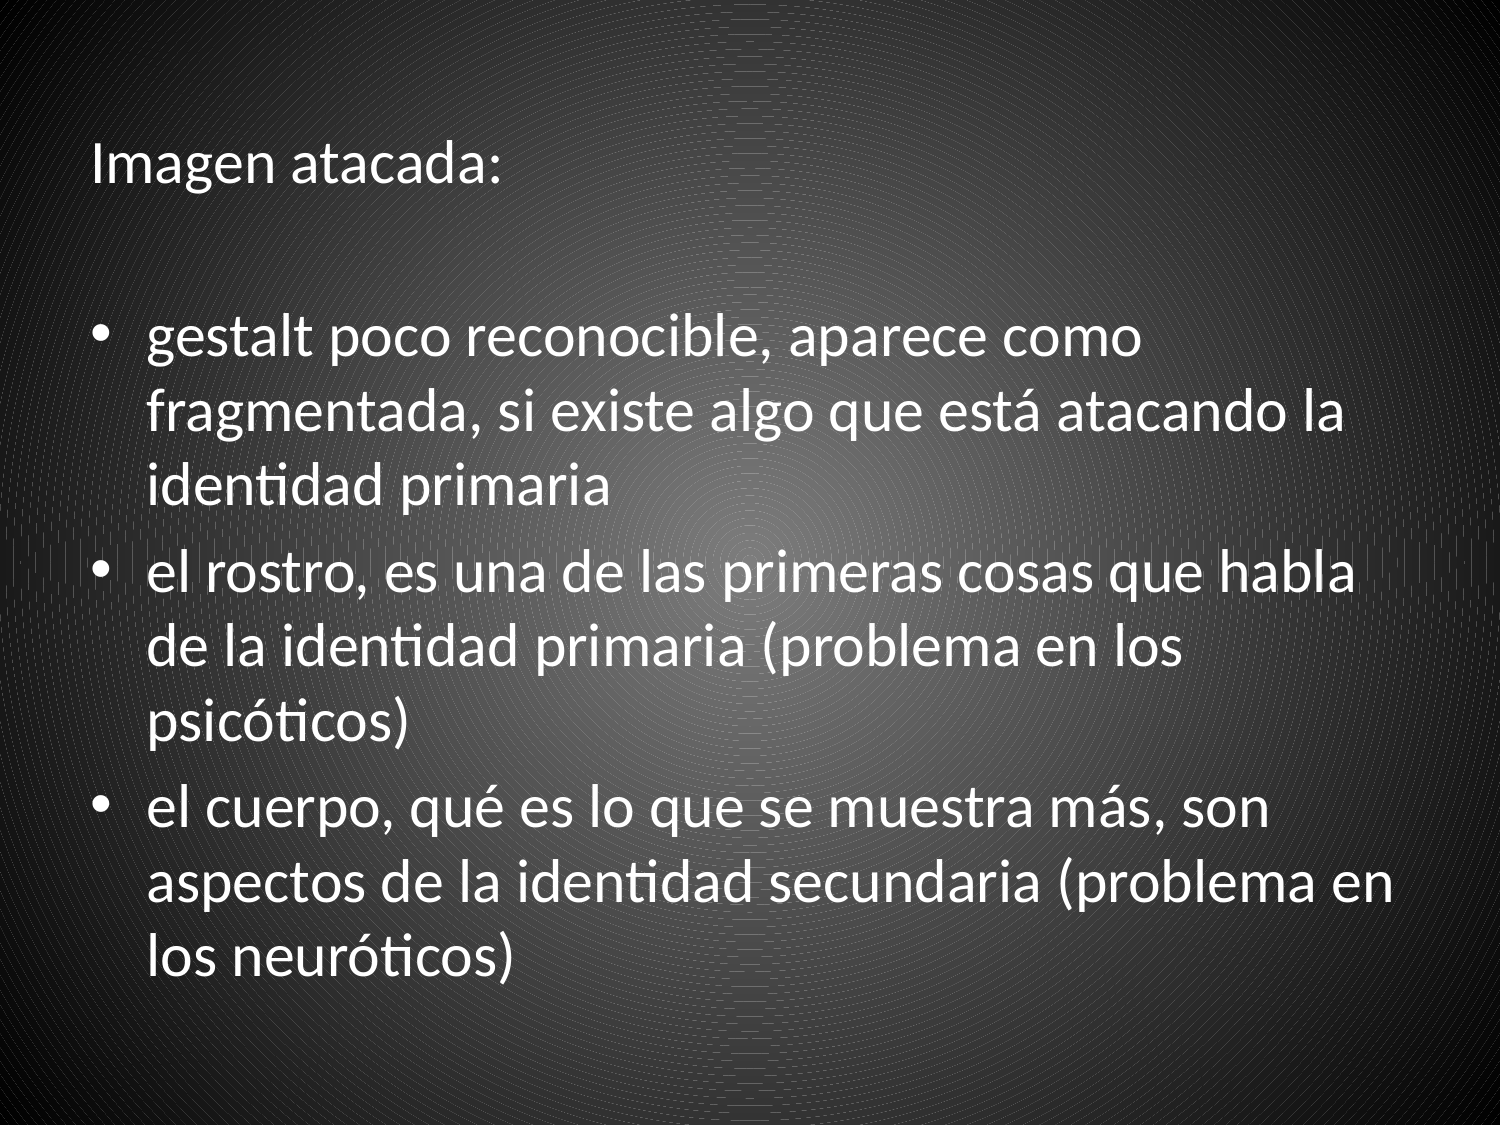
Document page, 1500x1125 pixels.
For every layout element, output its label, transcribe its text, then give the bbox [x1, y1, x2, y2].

list Imagen atacada: gestalt poco reconocible, aparece como fragmentada, si existe algo que está atacando la identidad primaria el rostro, es una de las primeras cosas que habla de la identidad primaria (problema en los psicóticos) el cuerpo, qué es lo que se muestra más, son aspectos de la identidad secundaria (problema en los neuróticos) [75, 113, 1425, 1005]
